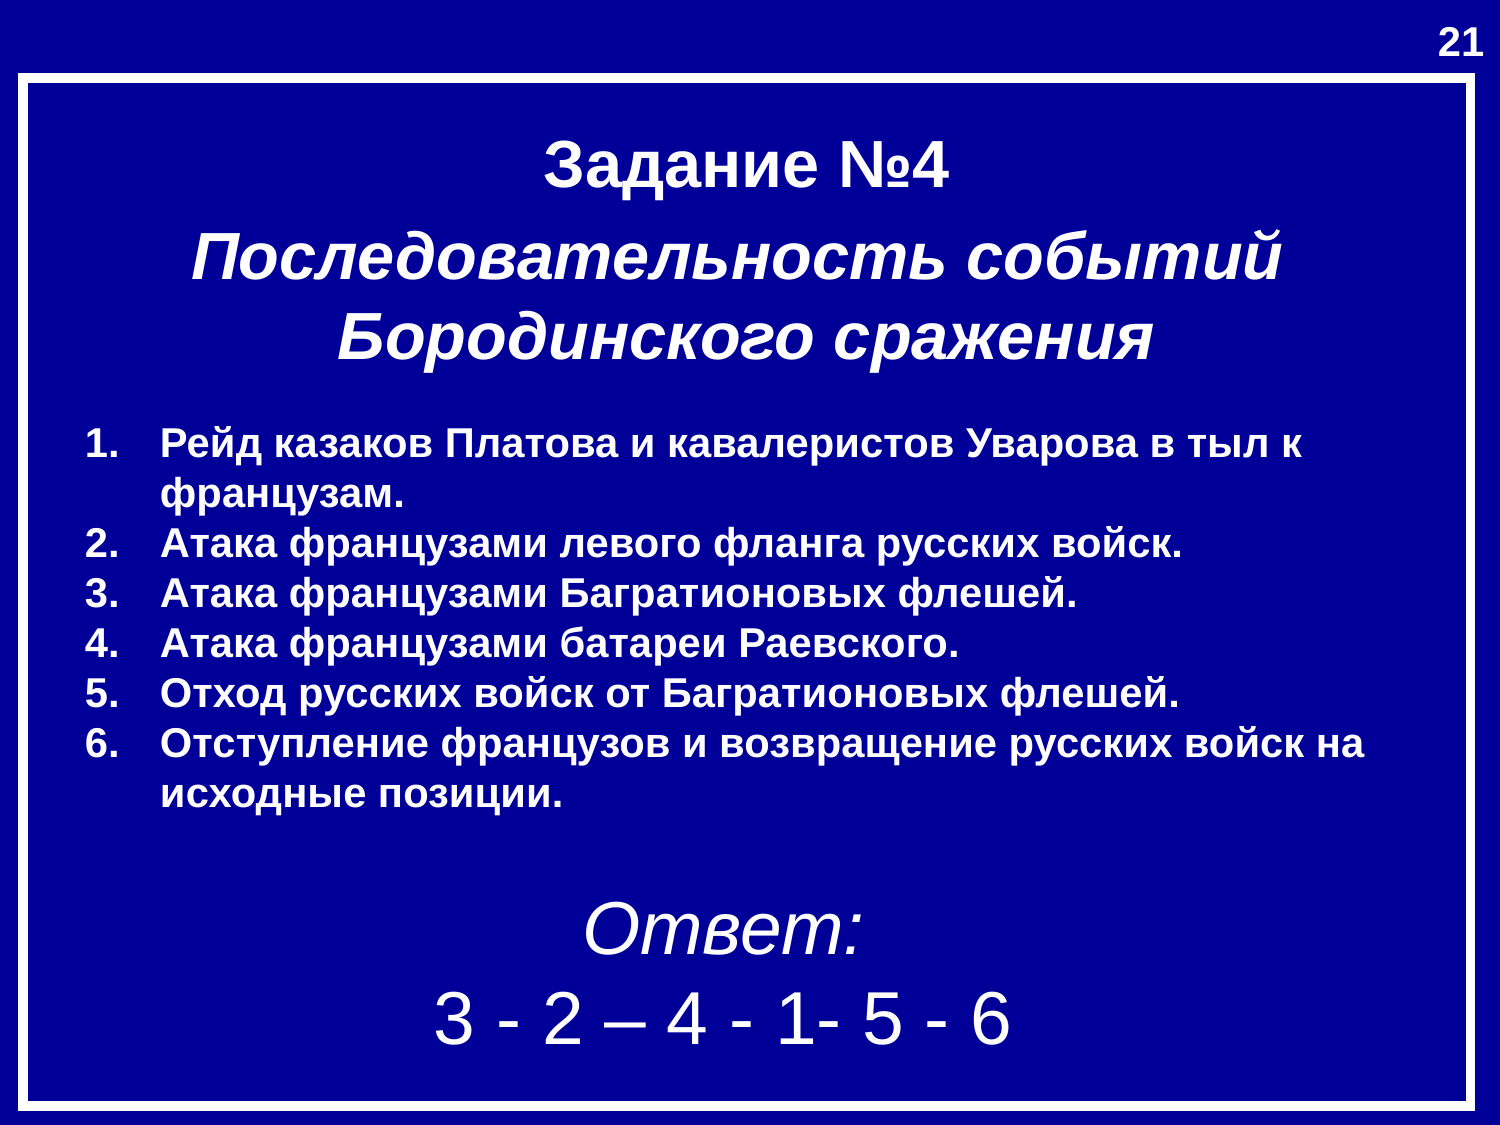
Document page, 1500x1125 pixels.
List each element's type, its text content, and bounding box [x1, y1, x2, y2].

text_box Ответ: 3 - 2 – 4 - 1- 5 - 6 [348, 872, 1099, 1068]
text_box [22, 78, 1471, 1106]
text_box Рейд казаков Платова и кавалеристов Уварова в тыл к французам. Атака французами левого фланга русских войск. Атака французами Багратионовых флешей. Атака французами батареи Раевского. Отход русских войск от Багратионовых флешей. Отступление французов и возвращение русских войск на исходные позиции. [70, 408, 1414, 824]
text_box Задание №4 [79, 113, 1414, 205]
text_box 21 [1423, 7, 1500, 73]
text_box Последовательность событий Бородинского сражения [37, 205, 1456, 380]
